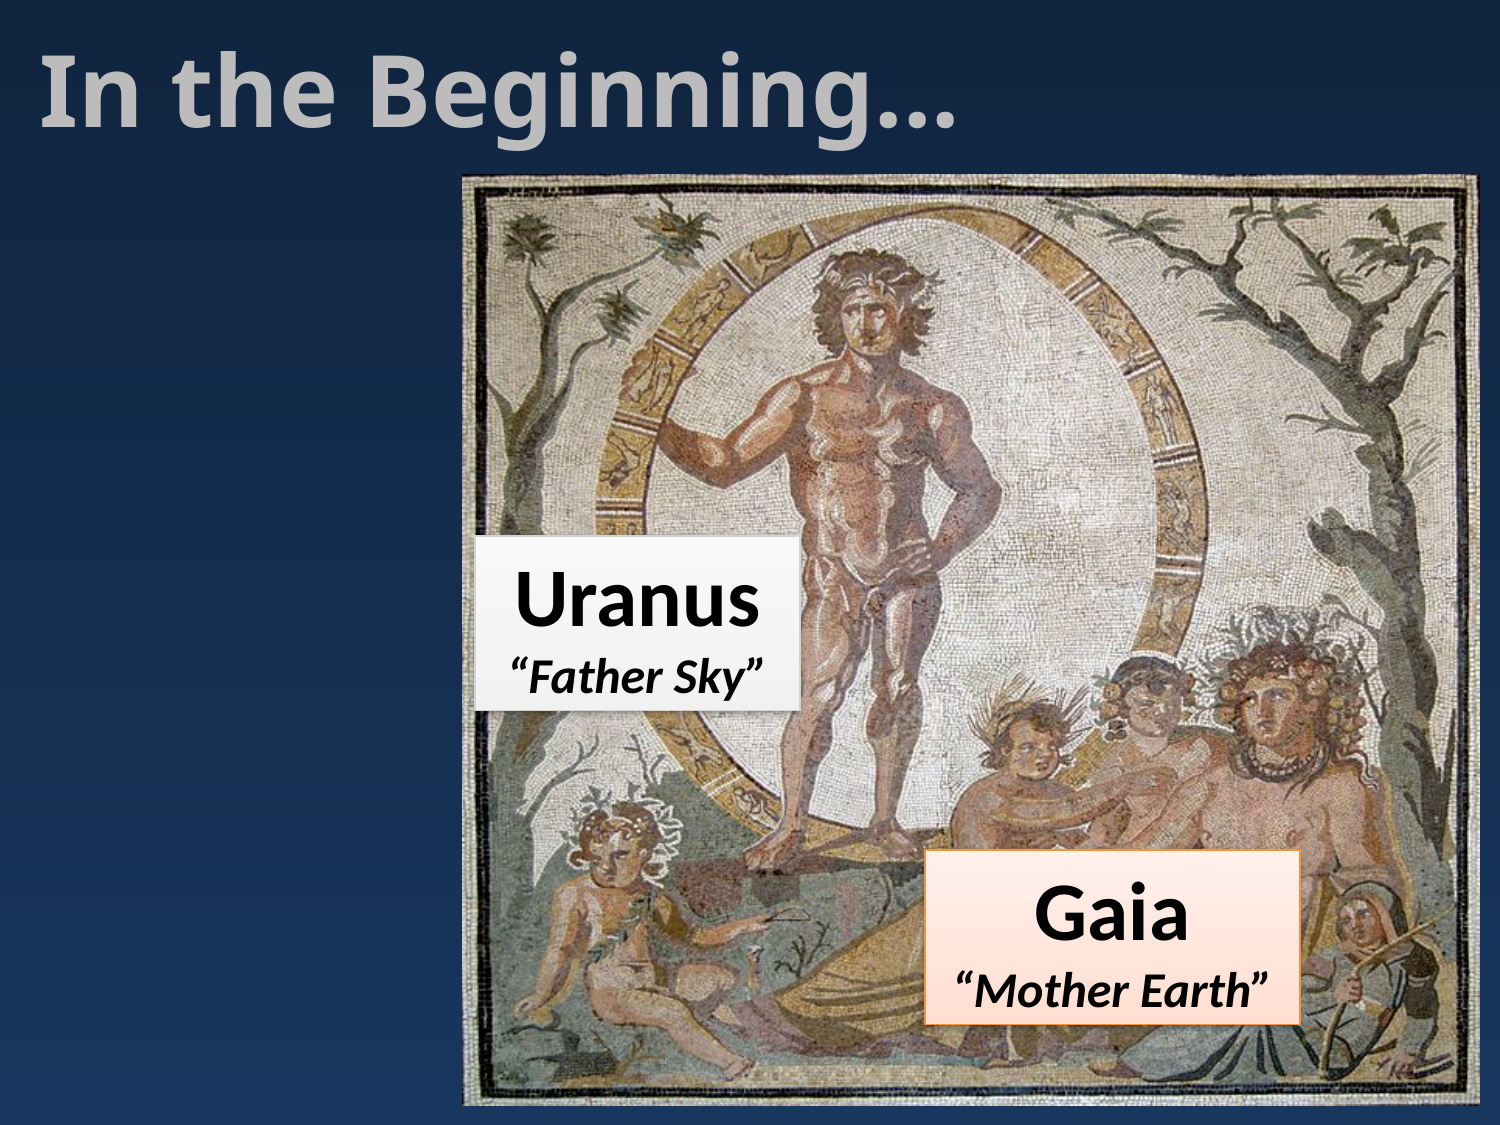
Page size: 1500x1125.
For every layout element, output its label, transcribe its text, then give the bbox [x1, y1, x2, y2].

title In the Beginning... [24, 0, 1375, 175]
picture [462, 174, 1481, 1106]
